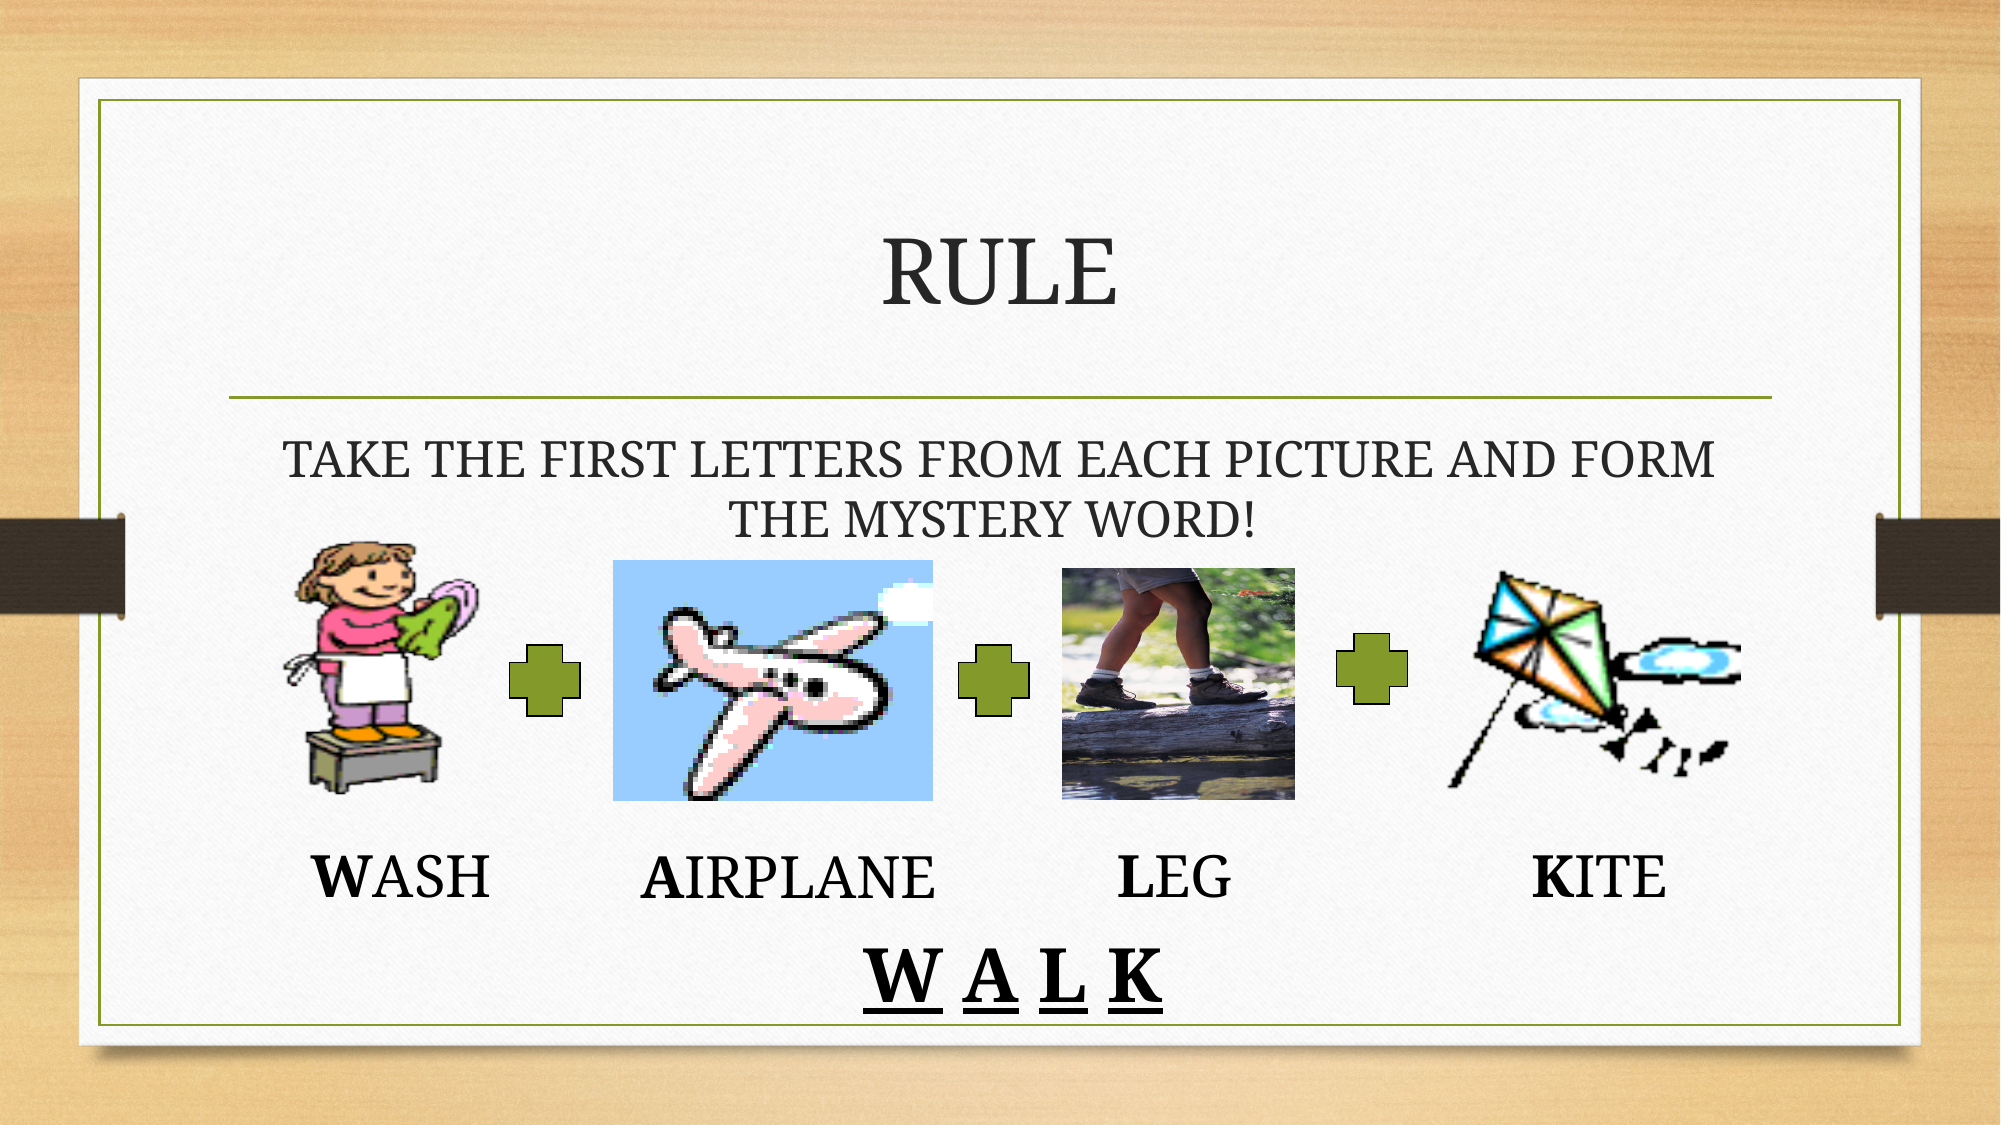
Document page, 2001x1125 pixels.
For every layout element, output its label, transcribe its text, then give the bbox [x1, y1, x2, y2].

text_box AIRPLANE [625, 832, 956, 918]
text_box LEG [1102, 832, 1286, 917]
text_box W A L K [848, 920, 1179, 1025]
title RULE [212, 161, 1788, 375]
list TAKE THE FIRST LETTERS FROM EACH PICTURE AND FORM THE MYSTERY WORD! [212, 419, 1788, 557]
picture [0, 0, 2001, 1125]
text_box [1336, 633, 1371, 705]
text_box [509, 645, 581, 716]
text_box [958, 645, 1030, 716]
text_box WASH [295, 832, 625, 917]
text_box KITE [1516, 832, 1705, 917]
